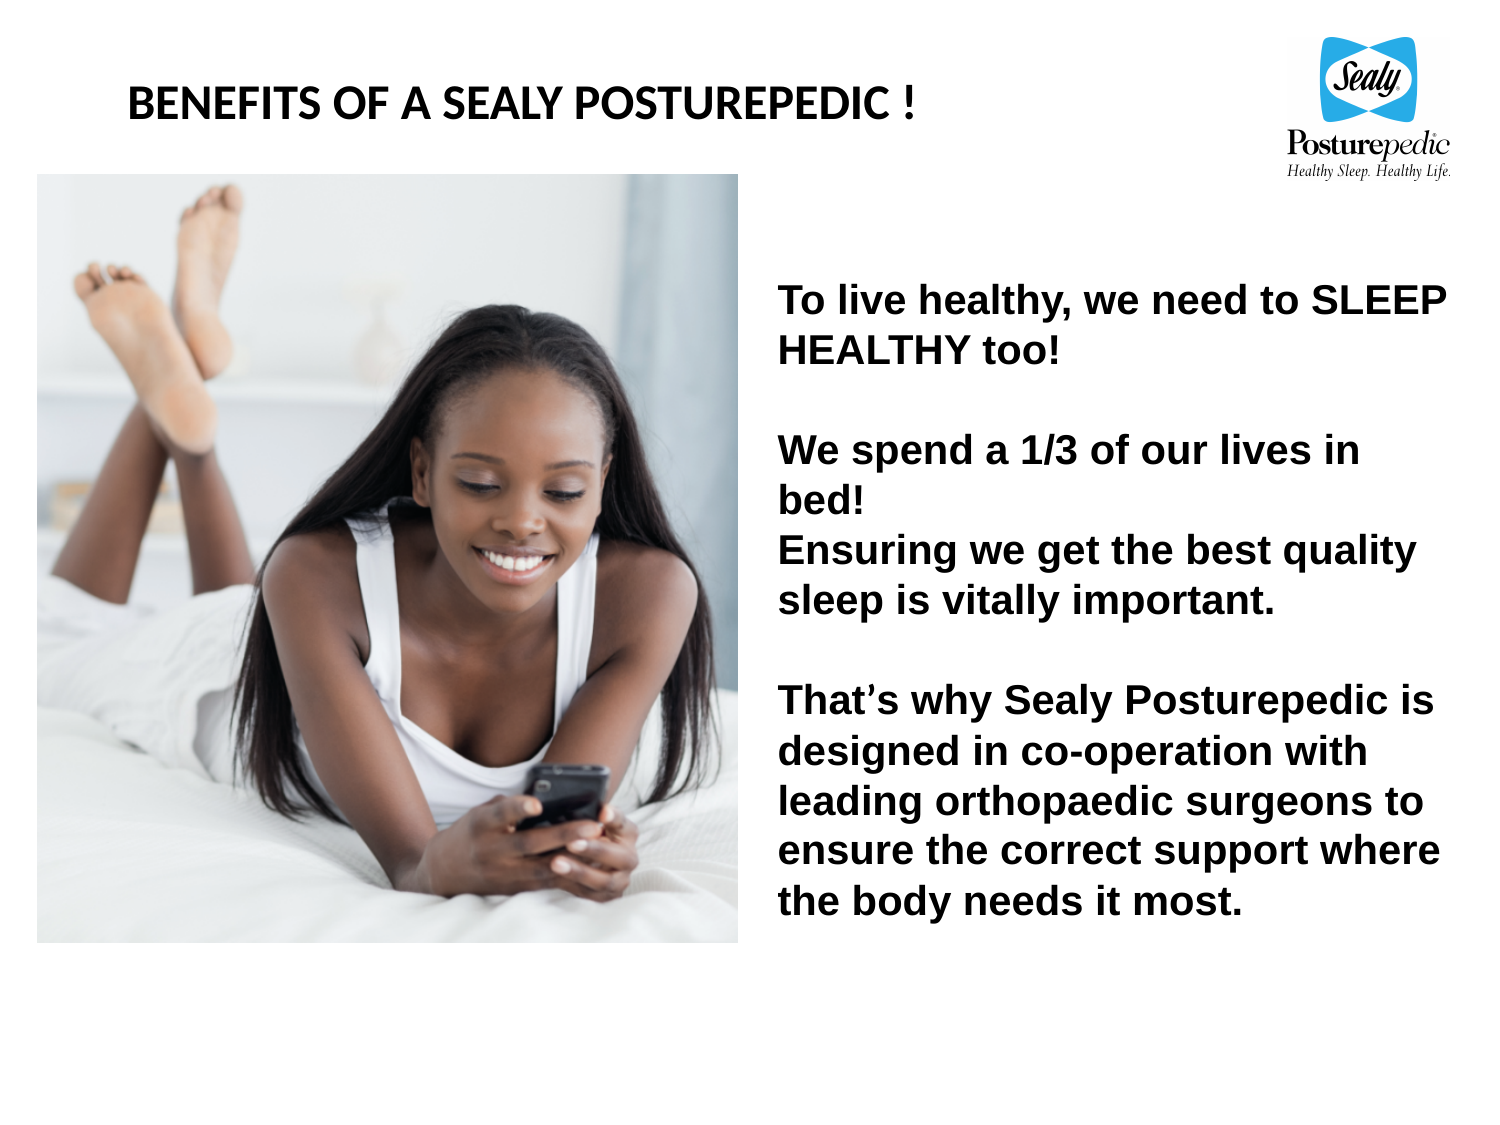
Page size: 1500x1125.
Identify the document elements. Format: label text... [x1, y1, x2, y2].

picture [37, 174, 738, 943]
picture [1287, 37, 1451, 181]
text_box BENEFITS OF A SEALY POSTUREPEDIC ! [112, 62, 1088, 138]
text_box To live healthy, we need to SLEEP HEALTHY too! We spend a 1/3 of our lives in bed! Ensuring we get the best quality sleep is vitally important. That’s why Sealy Posturepedic is designed in co-operation with leading orthopaedic surgeons to ensure the correct support where the body needs it most. [762, 265, 1463, 931]
